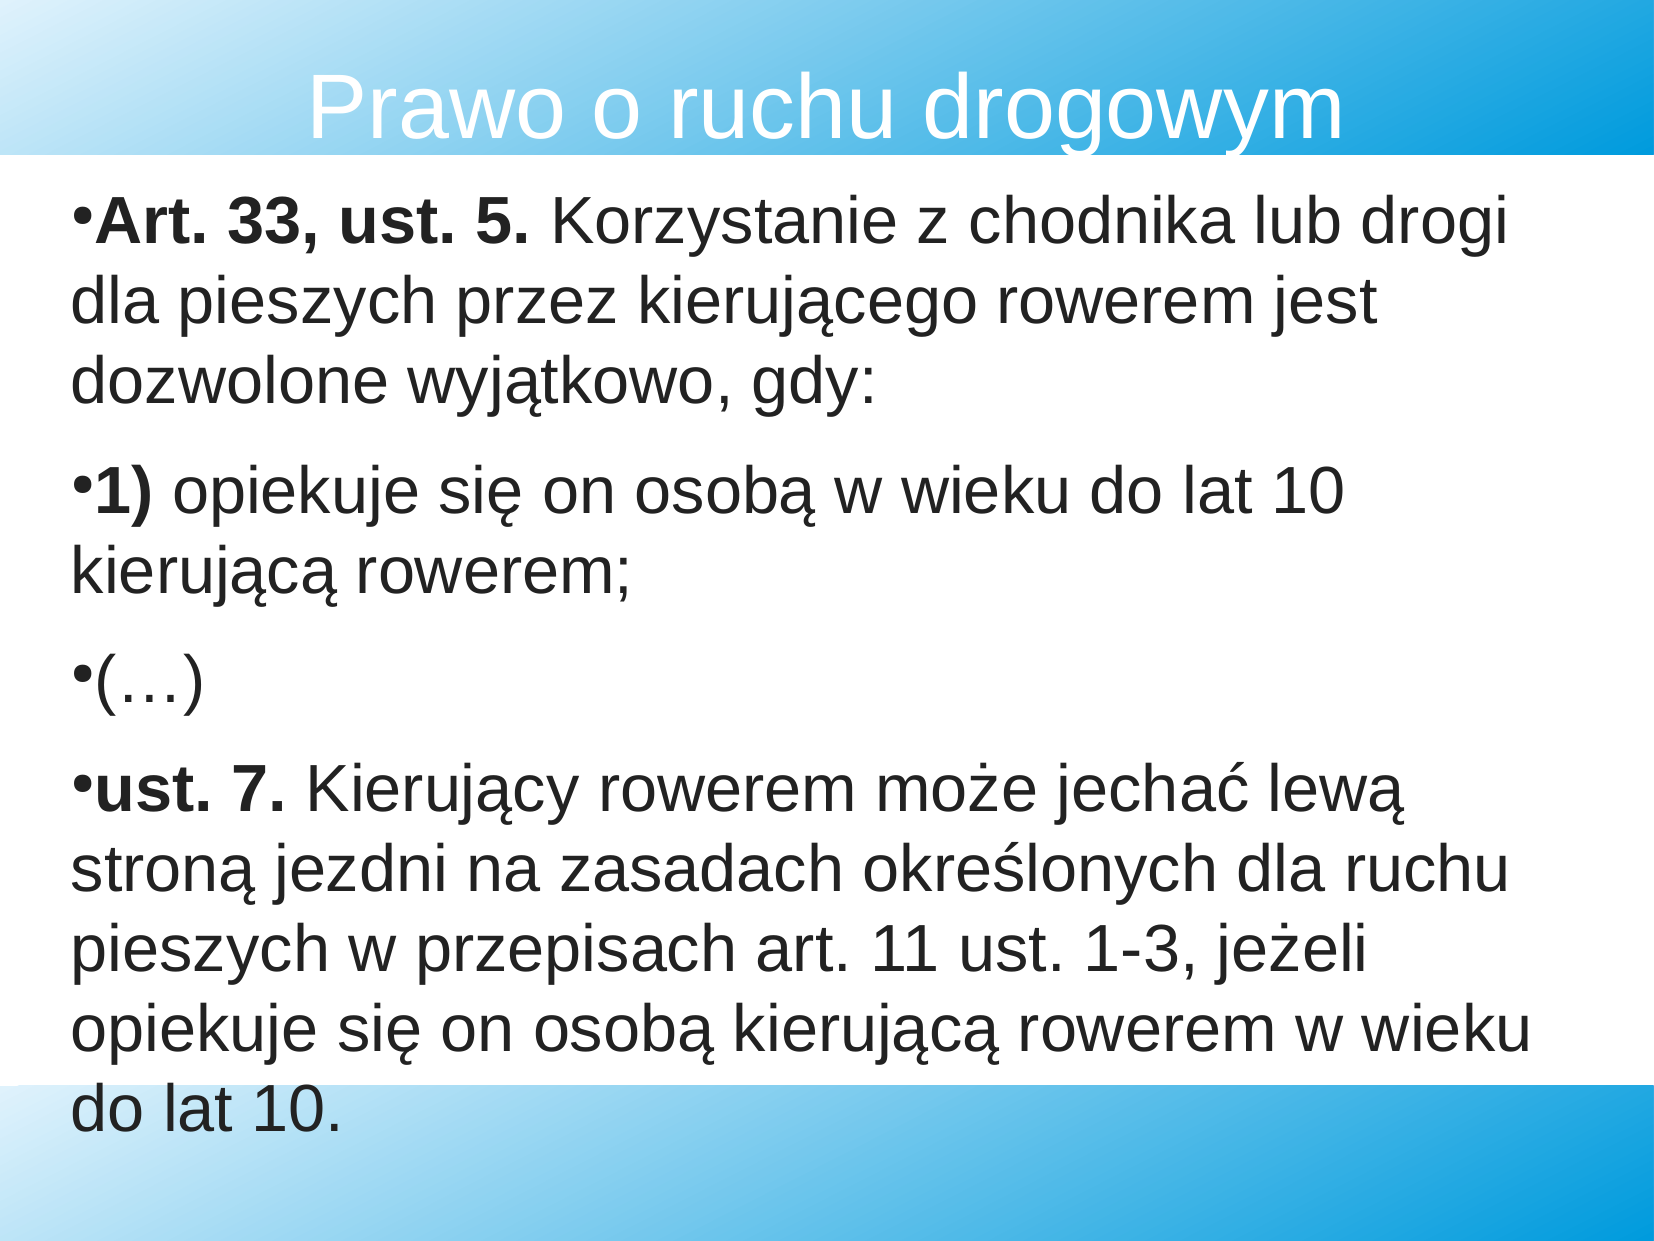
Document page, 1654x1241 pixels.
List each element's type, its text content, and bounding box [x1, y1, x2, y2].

list Art. 33, ust. 5. Korzystanie z chodnika lub drogi dla pieszych przez kierującego rowerem jest dozwolone wyjątkowo, gdy: 1) opiekuje się on osobą w wieku do lat 10 kierującą rowerem; (…) ust. 7. Kierujący rowerem może jechać lewą stroną jezdni na zasadach określonych dla ruchu pieszych w przepisach art. 11 ust. 1-3, jeżeli opiekuje się on osobą kierującą rowerem w wieku do lat 10. [70, 177, 1559, 897]
title Prawo o ruchu drogowym [82, 49, 1571, 155]
